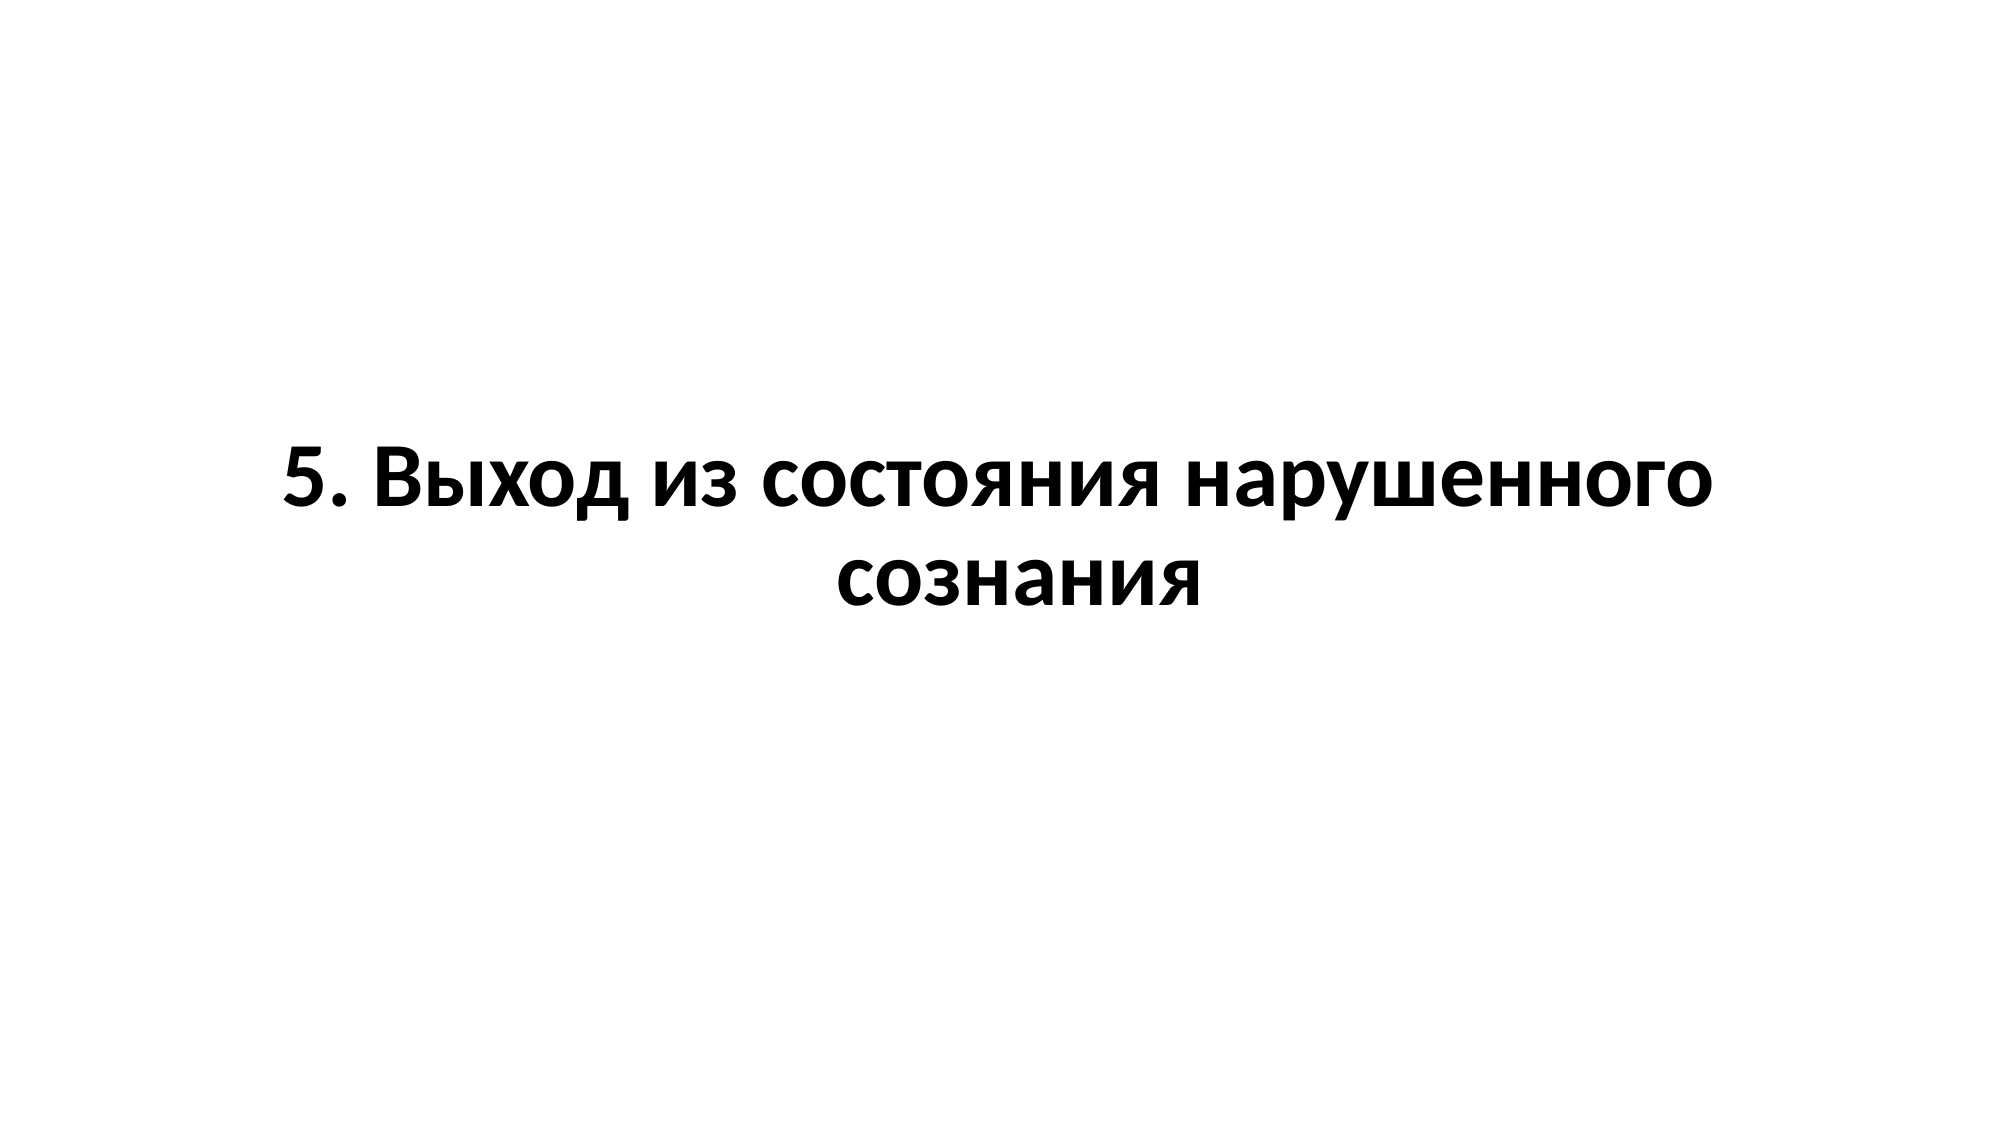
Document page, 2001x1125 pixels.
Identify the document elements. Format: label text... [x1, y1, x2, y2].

title 5. Выход из состояния нарушенного сознания [279, 411, 1722, 625]
